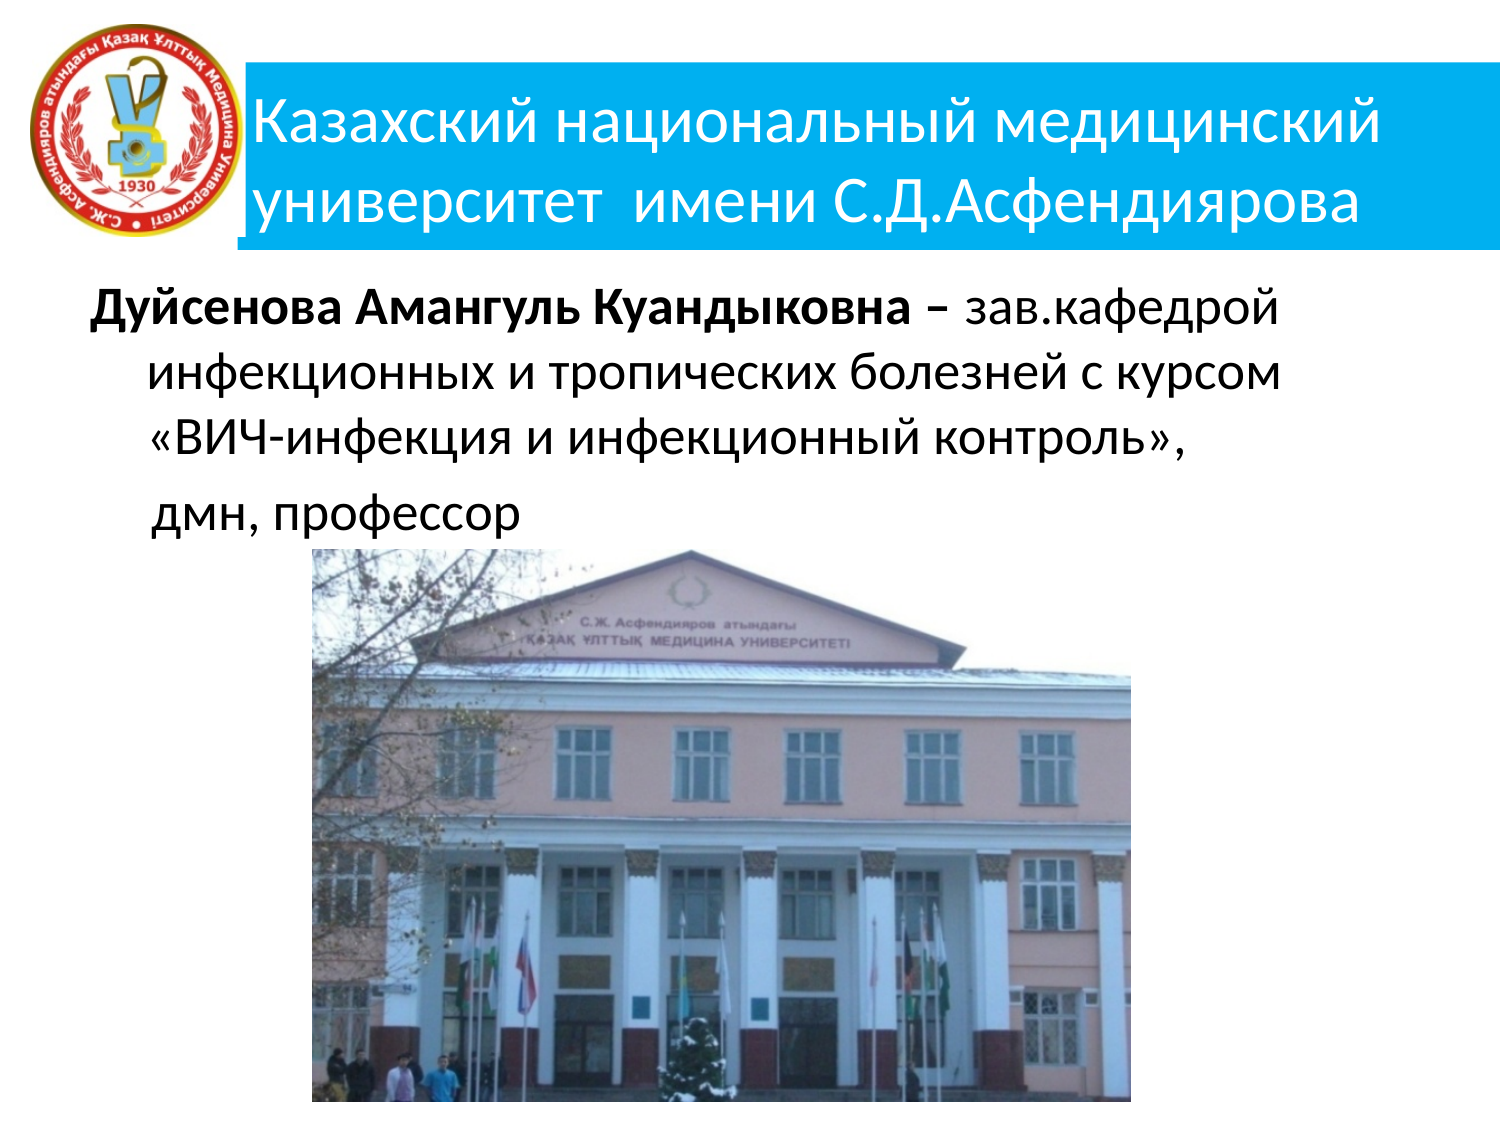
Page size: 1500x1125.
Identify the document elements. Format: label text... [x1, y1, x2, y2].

title Казахский национальный медицинский университет имени С.Д.Асфендиярова [237, 62, 1500, 250]
picture [24, 24, 246, 237]
picture [312, 549, 1131, 1102]
list Дуйсенова Амангуль Куандыковна – зав.кафедрой инфекционных и тропических болезней с курсом «ВИЧ-инфекция и инфекционный контроль», дмн, профессор [75, 262, 1425, 1005]
